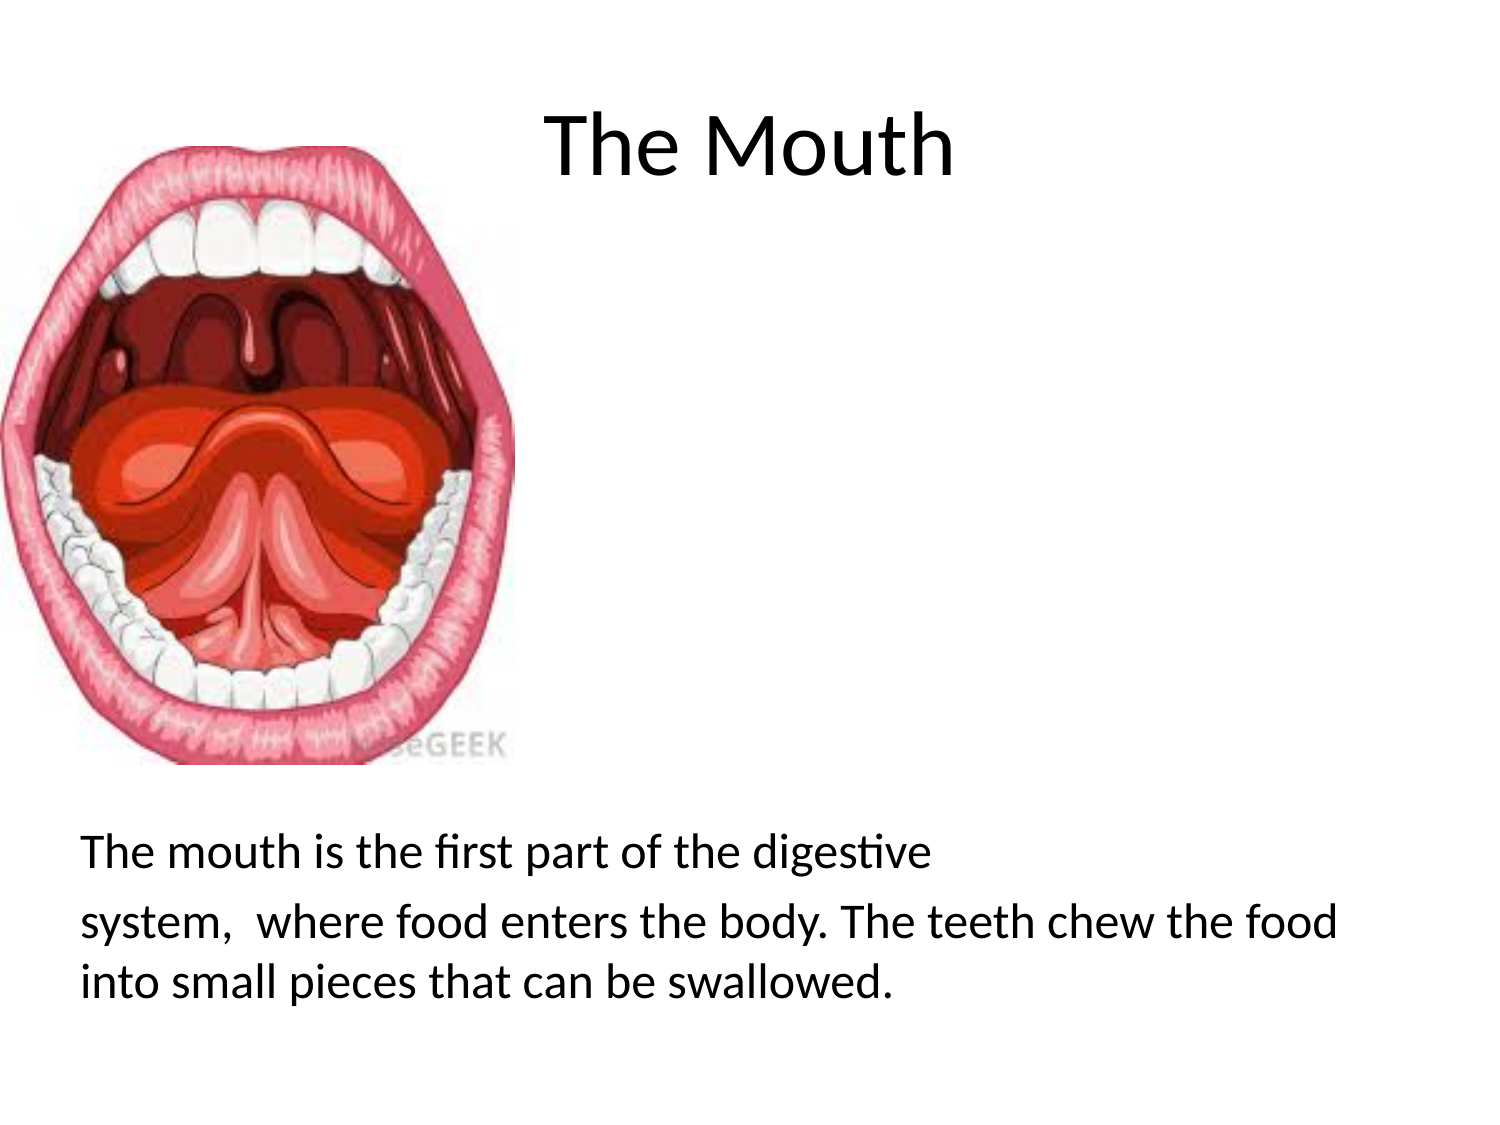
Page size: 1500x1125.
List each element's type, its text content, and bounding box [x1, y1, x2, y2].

list The mouth is the first part of the digestive system, where food enters the body. The teeth chew the food into small pieces that can be swallowed. [64, 810, 1415, 1047]
picture [0, 146, 515, 765]
title The Mouth [75, 45, 1425, 233]
